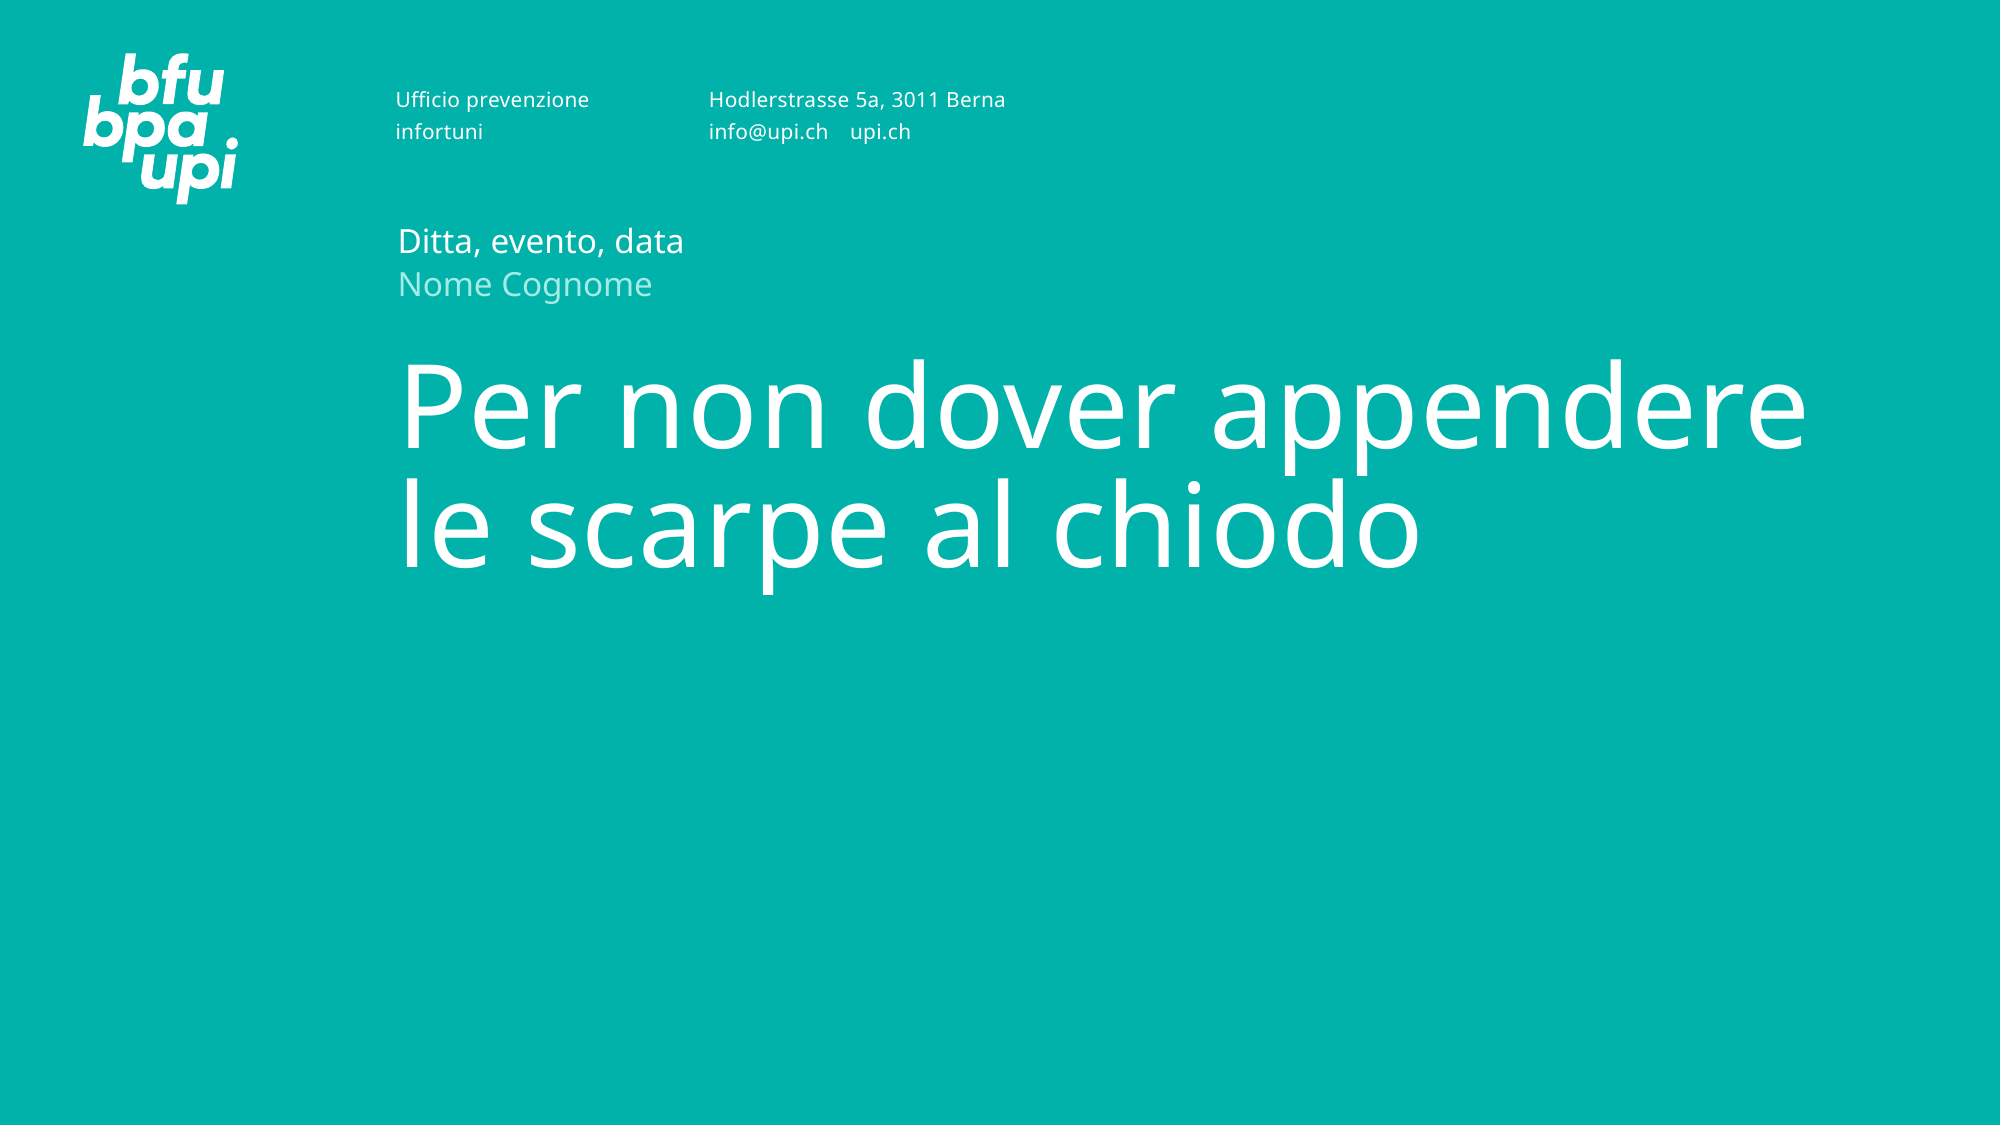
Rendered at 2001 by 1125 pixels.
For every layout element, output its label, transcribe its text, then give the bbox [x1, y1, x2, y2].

list Nome Cognome [397, 261, 1922, 297]
title Per non dover appendere le scarpe al chiodo [397, 338, 1863, 592]
list Ditta, evento, data [397, 217, 1922, 254]
